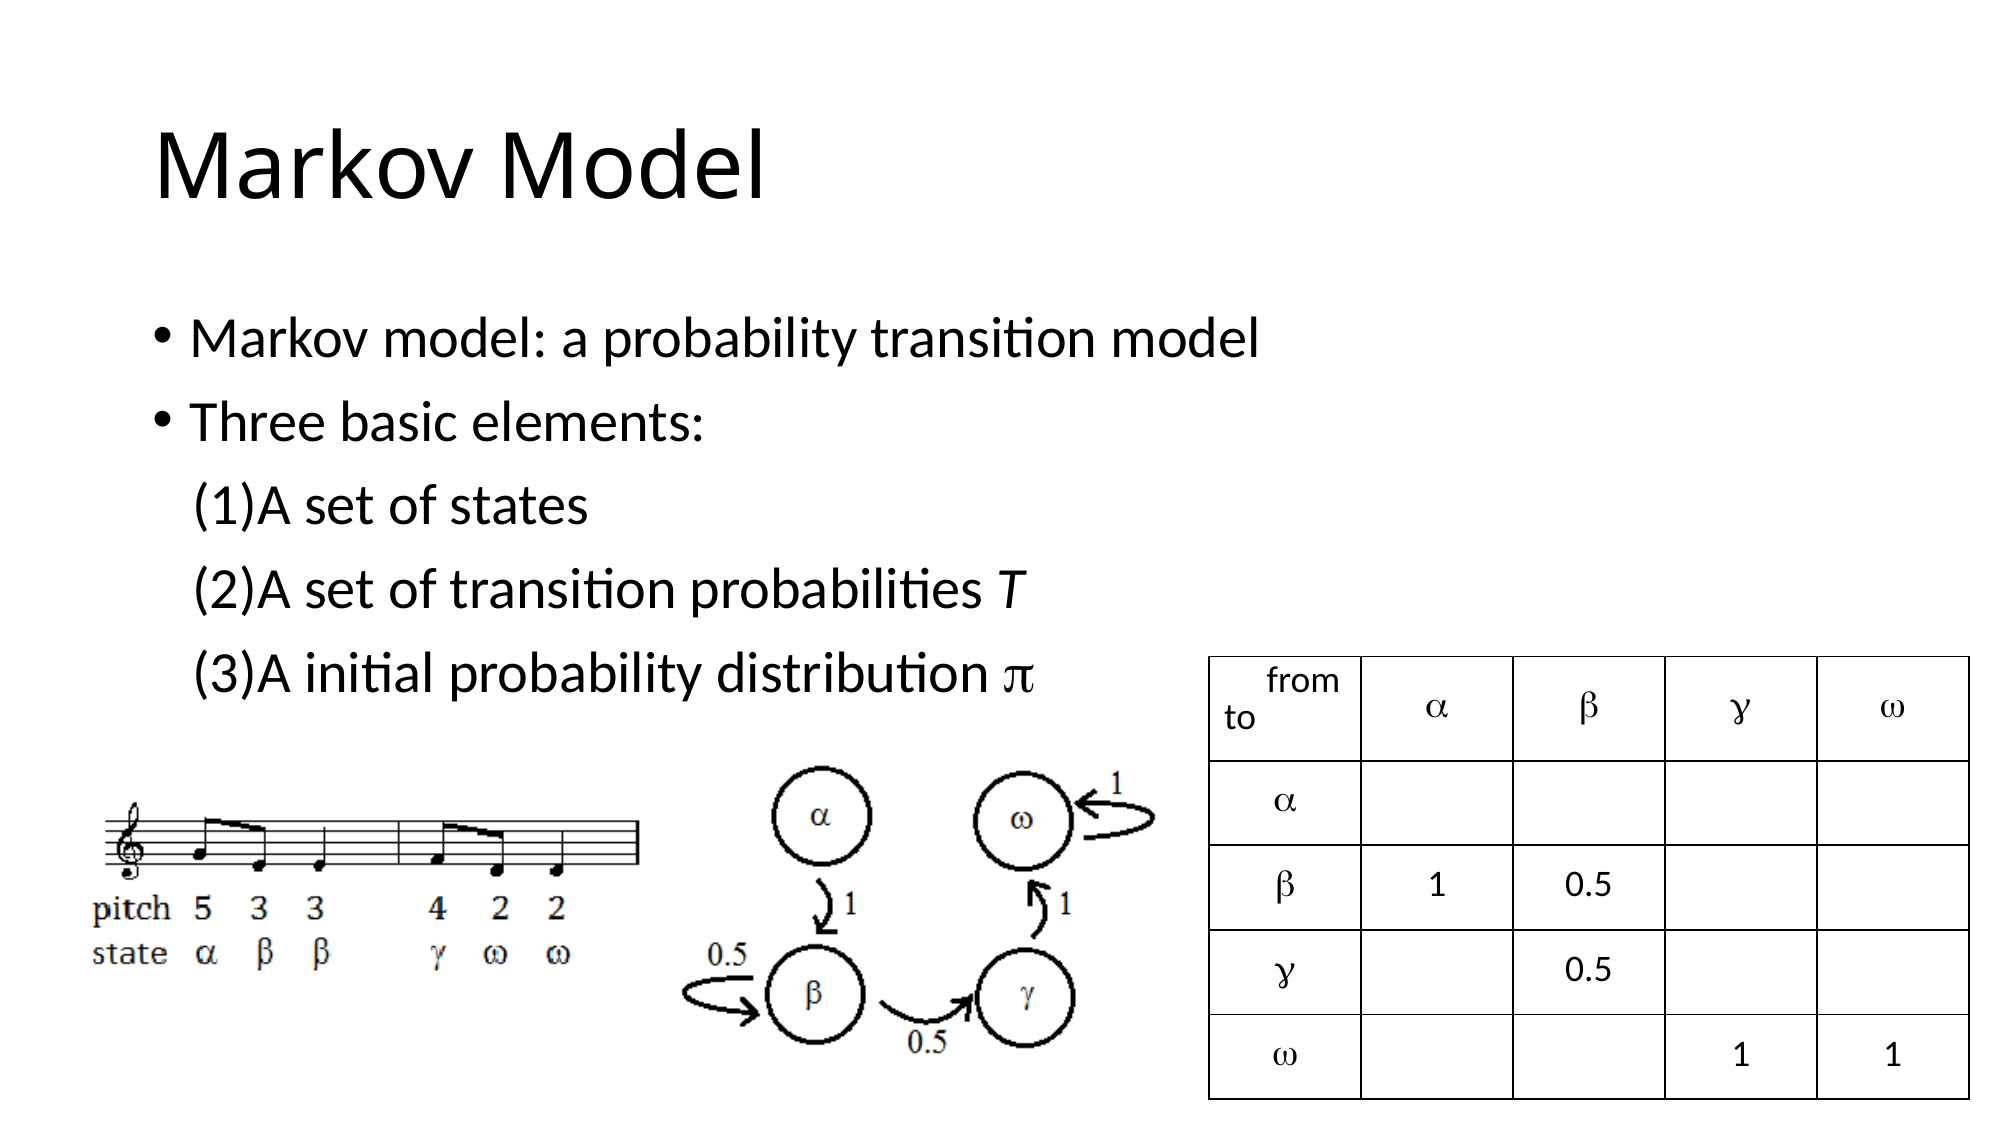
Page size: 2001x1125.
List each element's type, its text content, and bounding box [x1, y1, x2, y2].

table_header w [1818, 657, 1968, 760]
table_cell [1514, 1015, 1664, 1098]
table_cell 1 [1666, 1015, 1816, 1098]
table_cell 0.5 [1514, 931, 1664, 1014]
table_cell [1818, 762, 1968, 844]
table_cell w [1210, 1015, 1360, 1098]
title Markov Model [137, 59, 1863, 278]
table_cell g [1210, 931, 1360, 1014]
table_cell [1666, 931, 1816, 1014]
table_cell 1 [1818, 1015, 1968, 1098]
table_cell [1362, 931, 1512, 1014]
table_cell [1818, 846, 1968, 929]
table_cell a [1210, 762, 1360, 844]
table_cell [1514, 762, 1664, 844]
table_cell [1818, 931, 1968, 1014]
table_cell b [1210, 846, 1360, 929]
table_cell [1362, 762, 1512, 844]
table_header b [1514, 657, 1664, 760]
table_cell [1362, 1015, 1512, 1098]
table_cell 1 [1362, 846, 1512, 929]
picture [71, 761, 1175, 1061]
table_cell [1666, 846, 1816, 929]
table_header a [1362, 657, 1512, 760]
table_header g [1666, 657, 1816, 760]
table_cell 0.5 [1514, 846, 1664, 929]
table_header from to [1210, 657, 1360, 760]
table_cell [1666, 762, 1816, 844]
